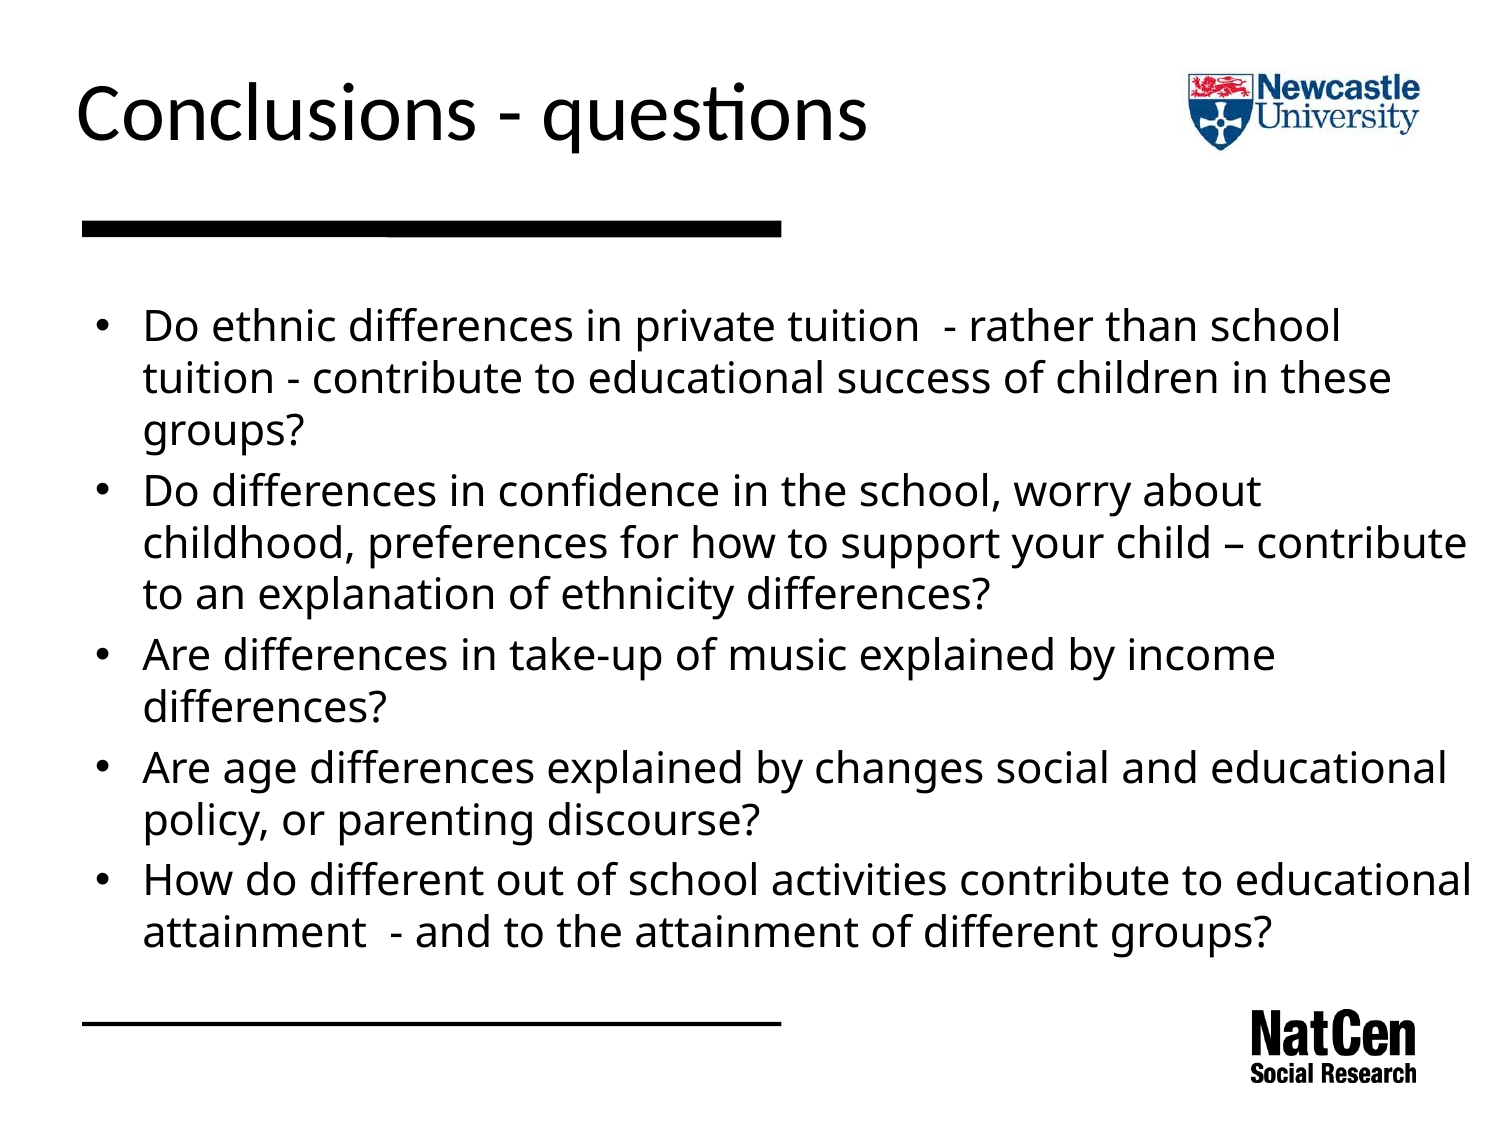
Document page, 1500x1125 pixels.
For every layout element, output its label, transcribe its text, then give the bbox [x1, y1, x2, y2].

picture [1251, 1009, 1416, 1083]
list Conclusions - questions [61, 56, 1439, 218]
text_box Do ethnic differences in private tuition - rather than school tuition - contribute to educational success of children in these groups? Do differences in confidence in the school, worry about childhood, preferences for how to support your child – contribute to an explanation of ethnicity differences? Are differences in take-up of music explained by income differences? Are age differences explained by changes social and educational policy, or parenting discourse? How do different out of school activities contribute to educational attainment - and to the attainment of different groups? [80, 290, 1500, 1006]
